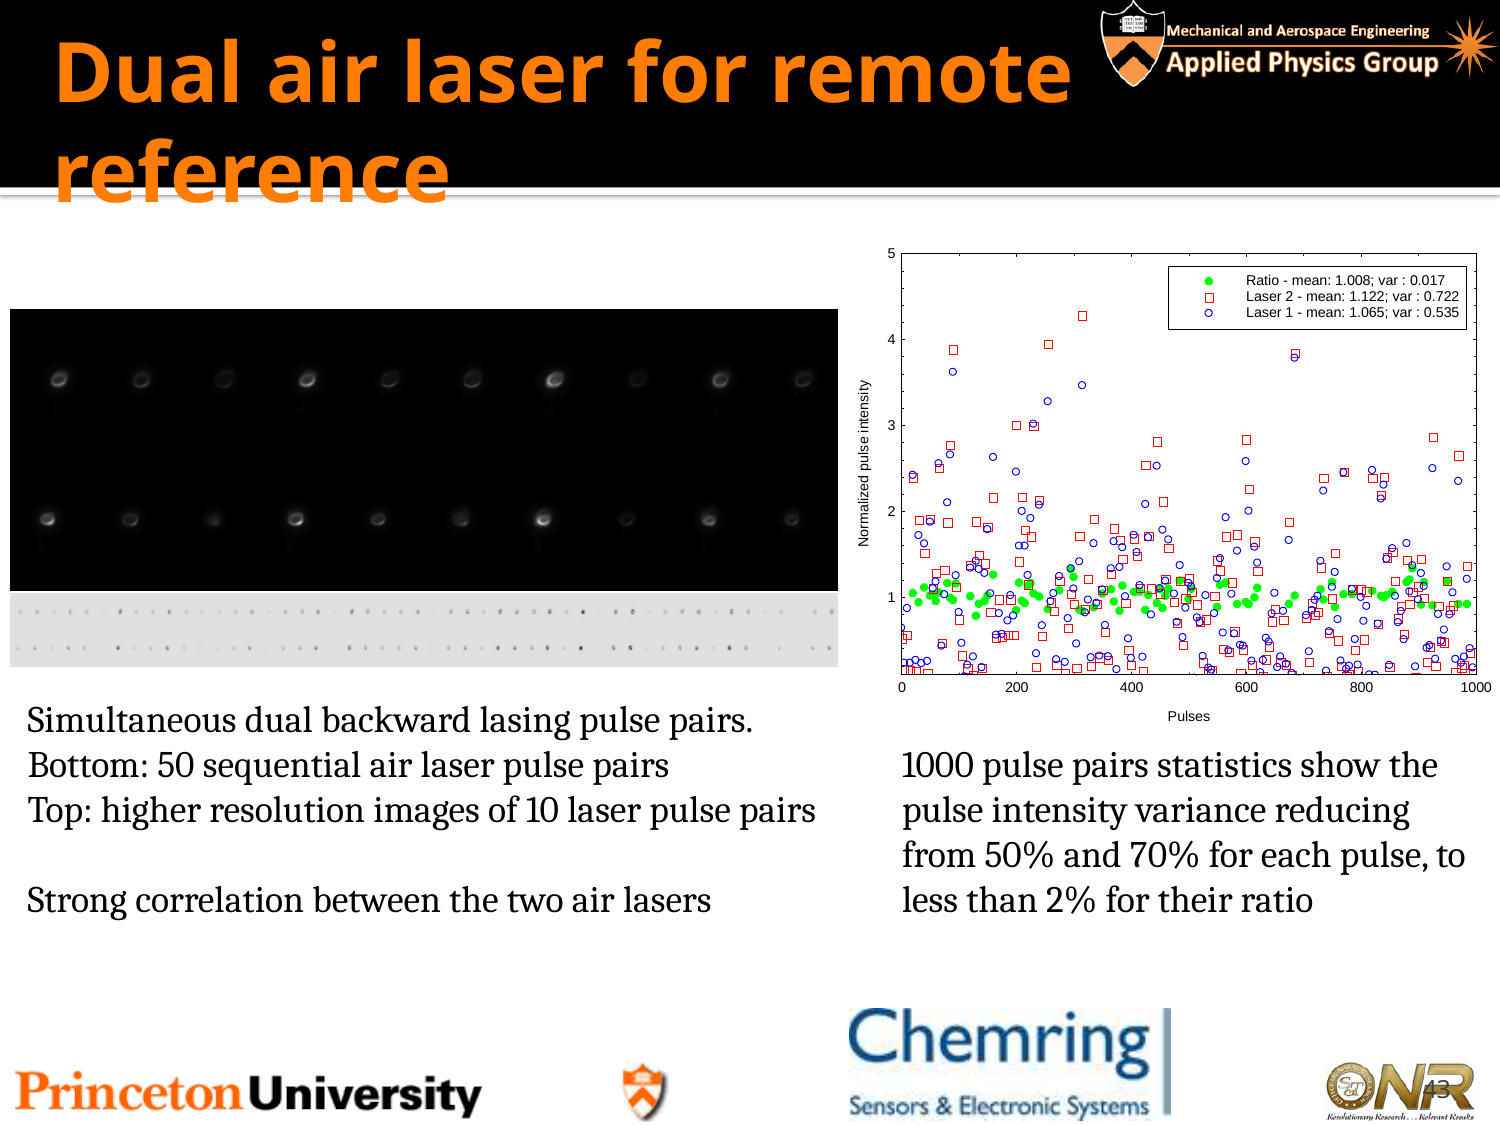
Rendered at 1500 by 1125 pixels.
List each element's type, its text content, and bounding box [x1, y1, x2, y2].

title Dual air laser for remote reference [37, 50, 1163, 188]
picture [1325, 1061, 1475, 1121]
text_box 1000 pulse pairs statistics show the pulse intensity variance reducing from 50% and 70% for each pulse, to less than 2% for their ratio [887, 740, 1500, 928]
slide_number 43 [1345, 1062, 1467, 1108]
picture [10, 309, 838, 591]
picture [849, 1008, 1171, 1121]
picture [15, 1062, 675, 1125]
picture [846, 237, 1500, 733]
picture [1100, 0, 1500, 87]
picture [10, 593, 838, 667]
text_box Simultaneous dual backward lasing pulse pairs. Bottom: 50 sequential air laser pulse pairs Top: higher resolution images of 10 laser pulse pairs Strong correlation between the two air lasers [12, 687, 887, 928]
